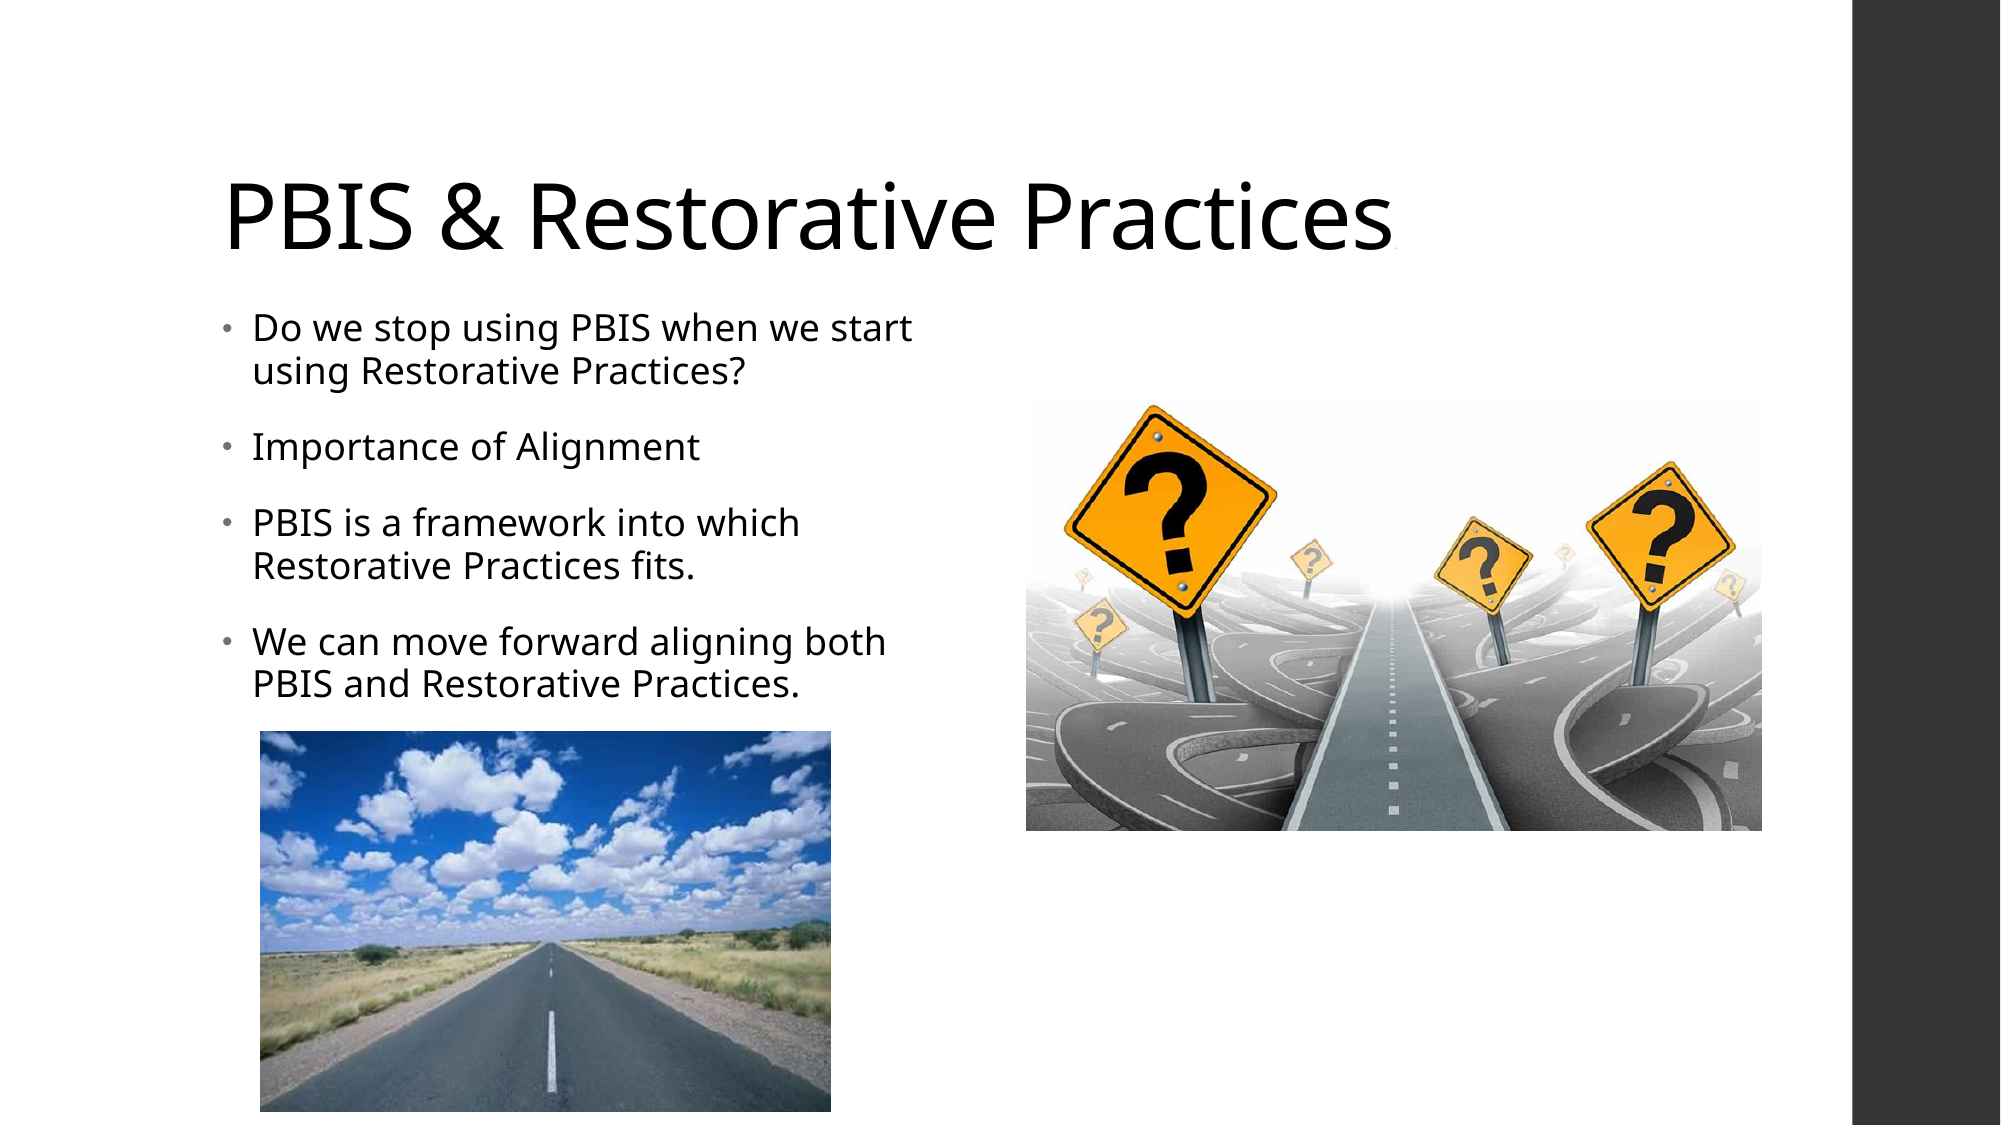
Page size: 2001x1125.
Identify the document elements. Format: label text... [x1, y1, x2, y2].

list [1025, 397, 1762, 832]
title PBIS & Restorative Practices2 [206, 60, 1797, 278]
picture [259, 730, 831, 1112]
list Do we stop using PBIS when we start using Restorative Practices? Importance of Alignment PBIS is a framework into which Restorative Practices fits. We can move forward aligning both PBIS and Restorative Practices. [206, 299, 942, 1014]
